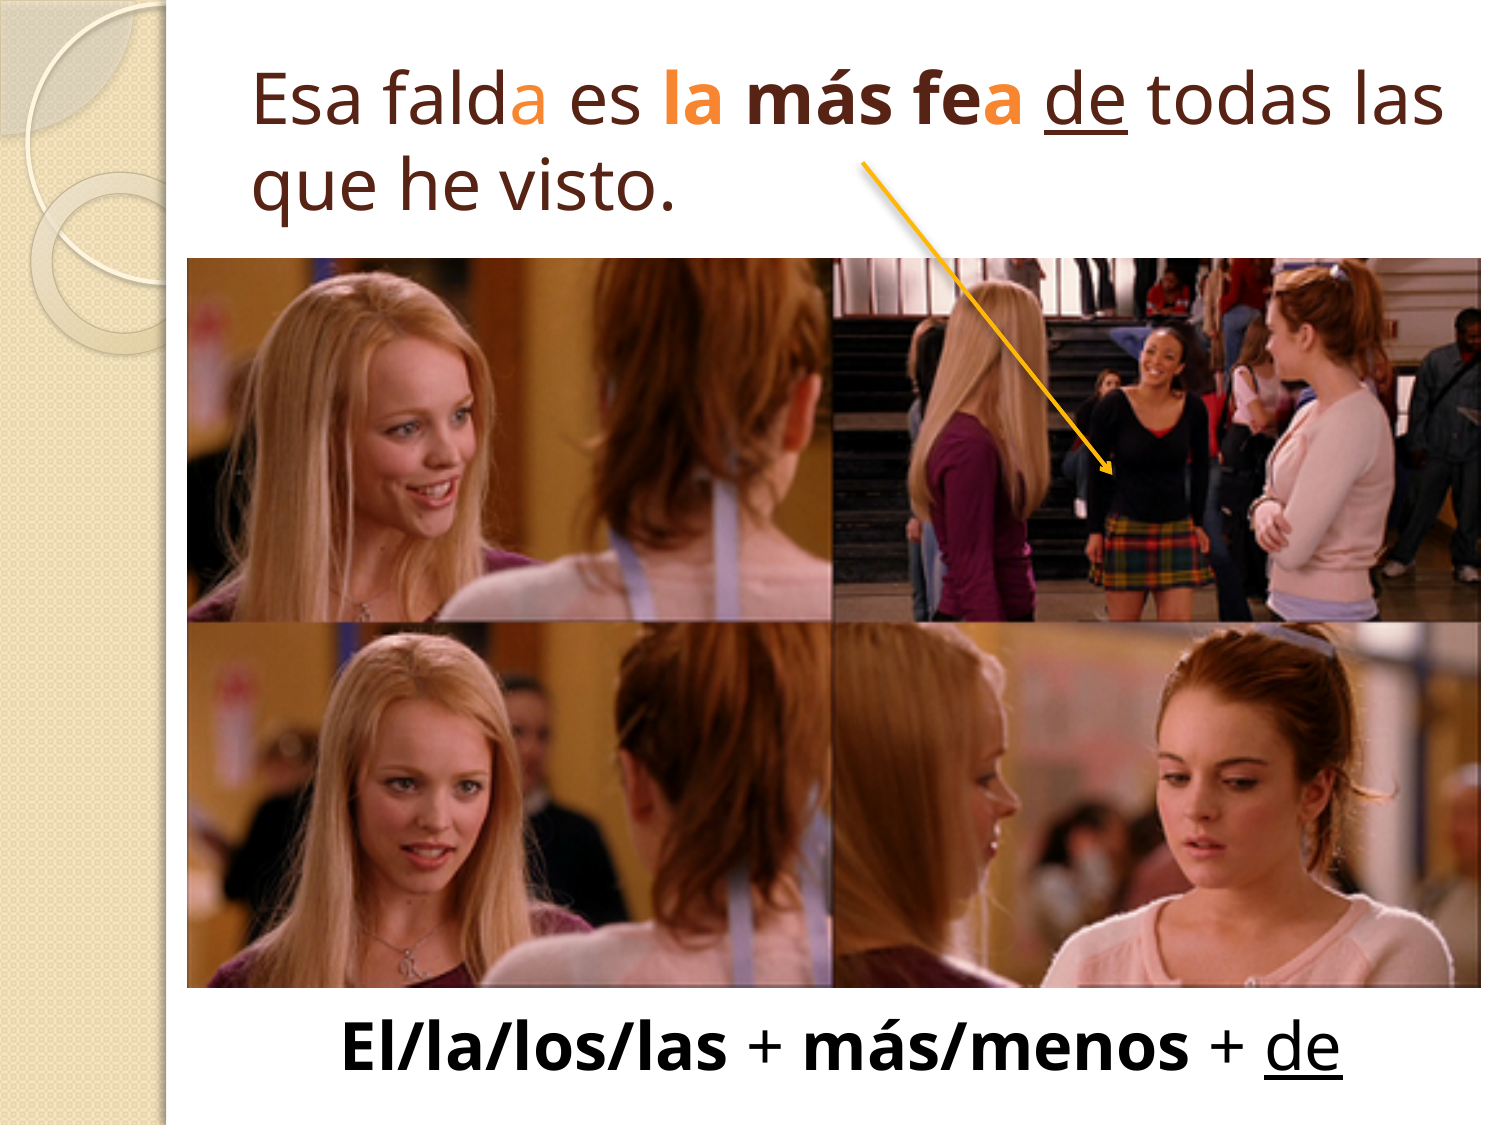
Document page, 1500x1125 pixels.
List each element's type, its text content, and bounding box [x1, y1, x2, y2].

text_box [862, 162, 1113, 476]
picture [187, 258, 1481, 988]
text_box El/la/los/las + más/menos + de [324, 996, 1500, 1125]
title Esa falda es la más fea de todas las que he visto. [235, 45, 1466, 233]
